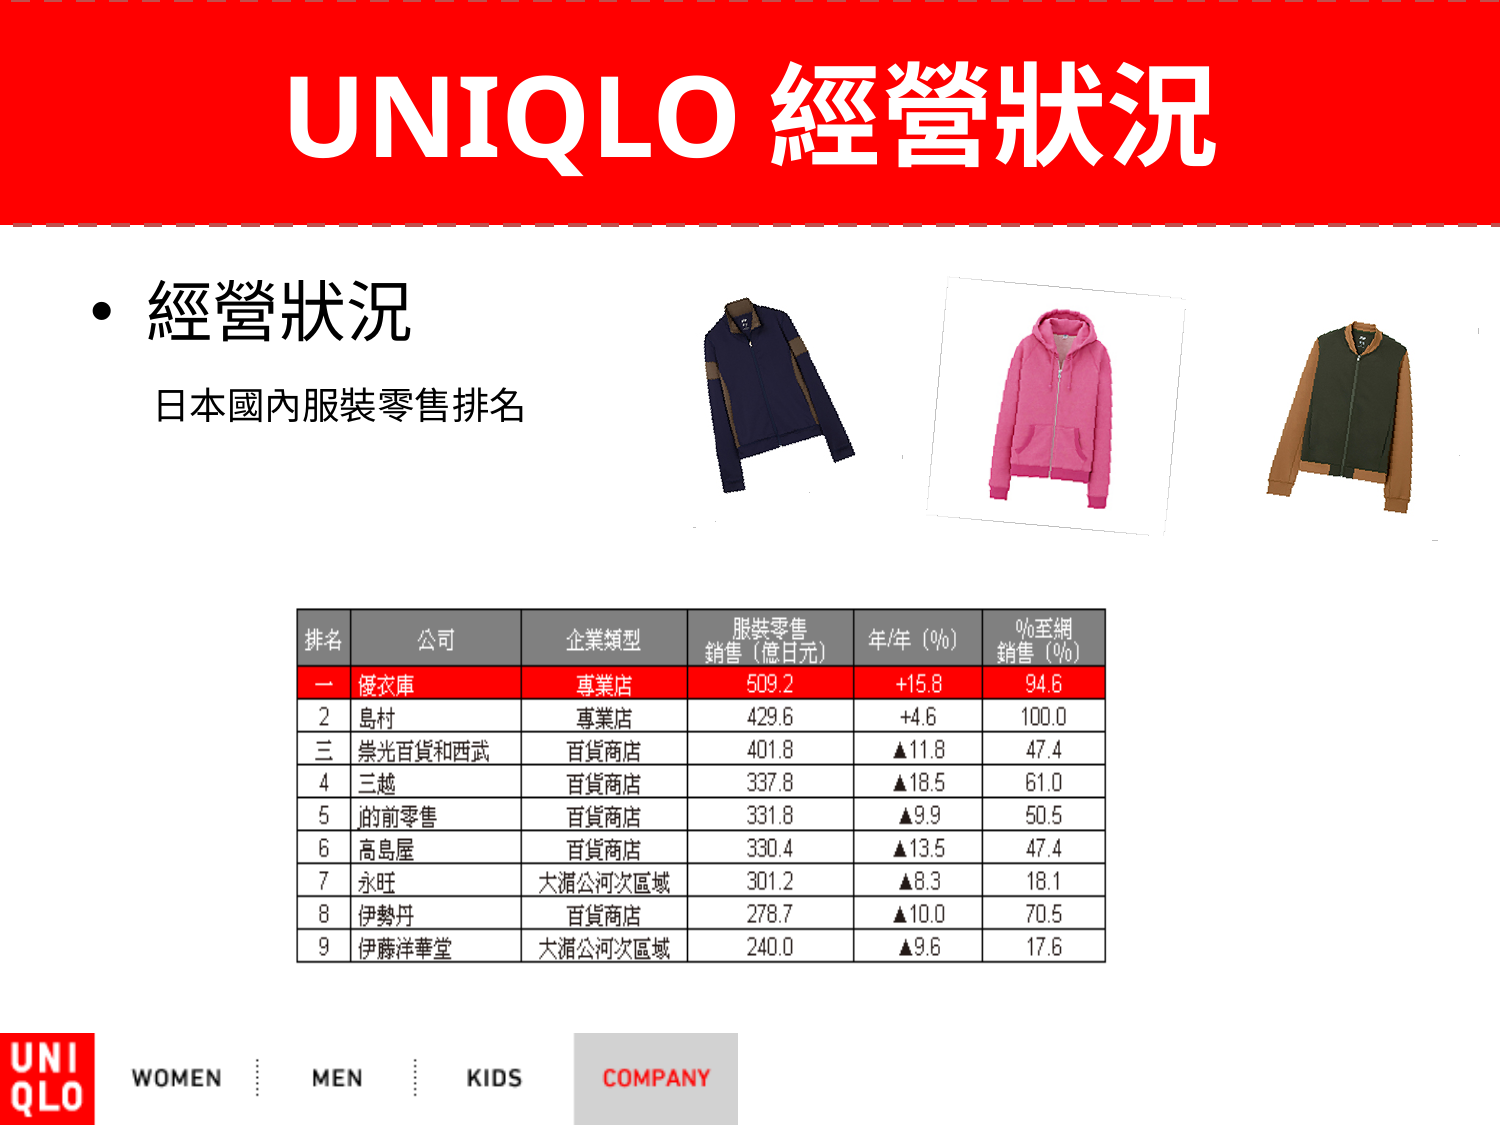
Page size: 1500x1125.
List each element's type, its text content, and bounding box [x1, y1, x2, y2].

picture [1222, 284, 1479, 541]
text_box 日本國內服裝零售排名 [137, 374, 550, 435]
list 經營狀況 [75, 262, 1425, 1005]
picture [0, 1033, 738, 1125]
picture [622, 247, 903, 528]
title UNIQLO經營狀況 [0, 0, 1500, 227]
picture [274, 576, 1126, 977]
picture [926, 276, 1186, 536]
